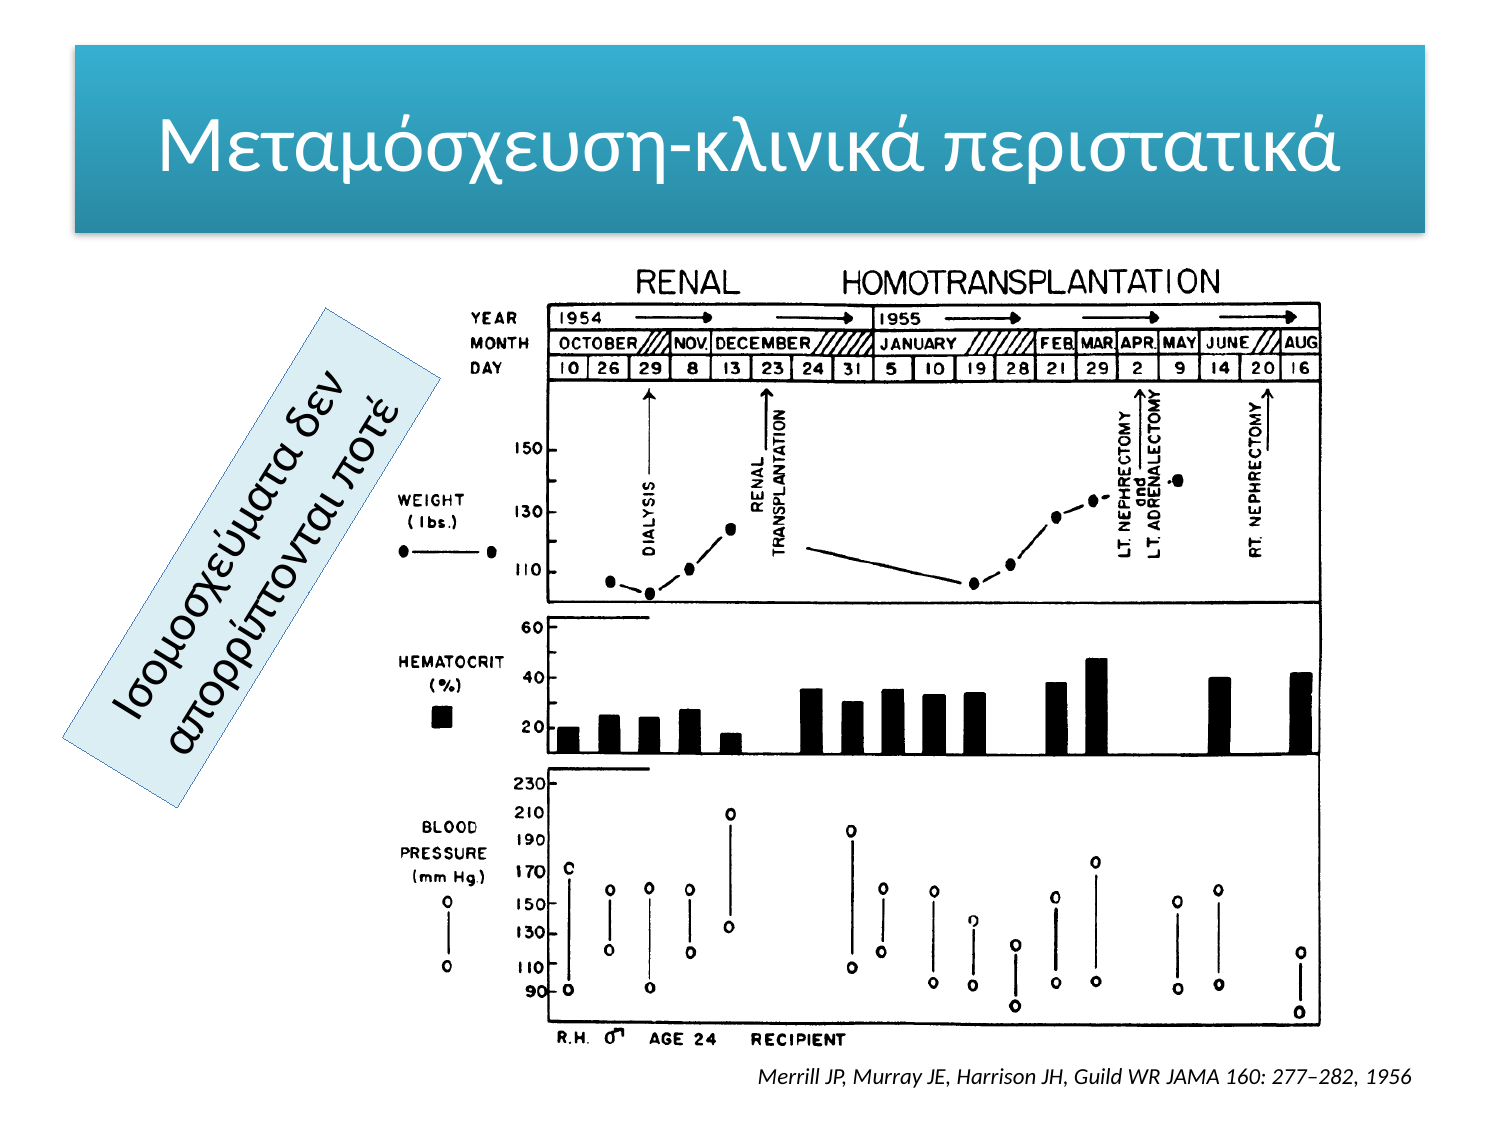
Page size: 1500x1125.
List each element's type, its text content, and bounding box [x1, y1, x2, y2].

title Μεταμόσχευση-κλινικά περιστατικά [75, 45, 1425, 233]
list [363, 247, 1419, 1055]
text_box Merrill JP, Murray JE, Harrison JH, Guild WR JAMA 160: 277–282, 1956 [667, 1054, 1465, 1097]
text_box Ισομοσχεύματα δεν απορρίπτονται ποτέ [62, 307, 358, 808]
